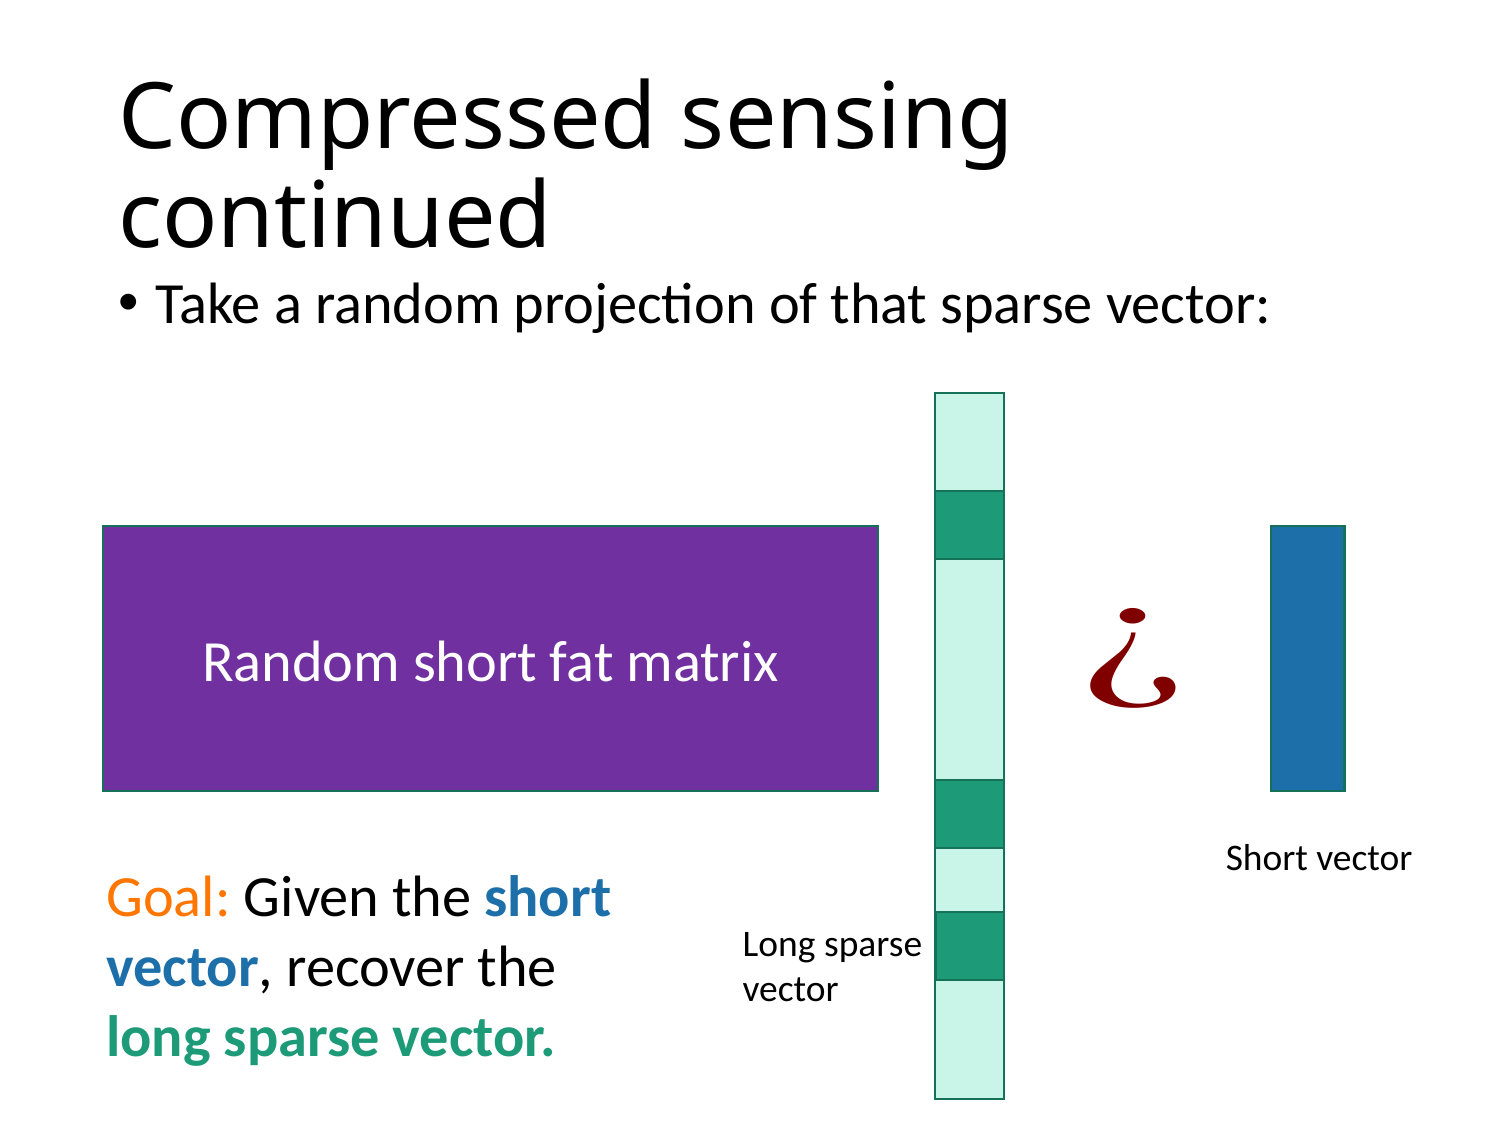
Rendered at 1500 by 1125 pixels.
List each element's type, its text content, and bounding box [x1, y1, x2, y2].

text_box [934, 490, 1005, 560]
title Compressed sensing continued [103, 59, 1397, 266]
text_box [934, 779, 1005, 849]
text_box Random short fat matrix [102, 525, 879, 792]
text_box [934, 1017, 1005, 1100]
text_box Short vector [1211, 825, 1500, 886]
text_box [935, 911, 1005, 981]
text_box [934, 560, 1005, 779]
text_box [1270, 525, 1346, 792]
text_box Goal: Given the short vector, recover the long sparse vector. [91, 850, 657, 1075]
list Take a random projection of that sparse vector: [103, 266, 1397, 980]
text_box Long sparse vector [727, 911, 1029, 1017]
text_box [934, 849, 1005, 911]
text_box [934, 392, 1005, 490]
